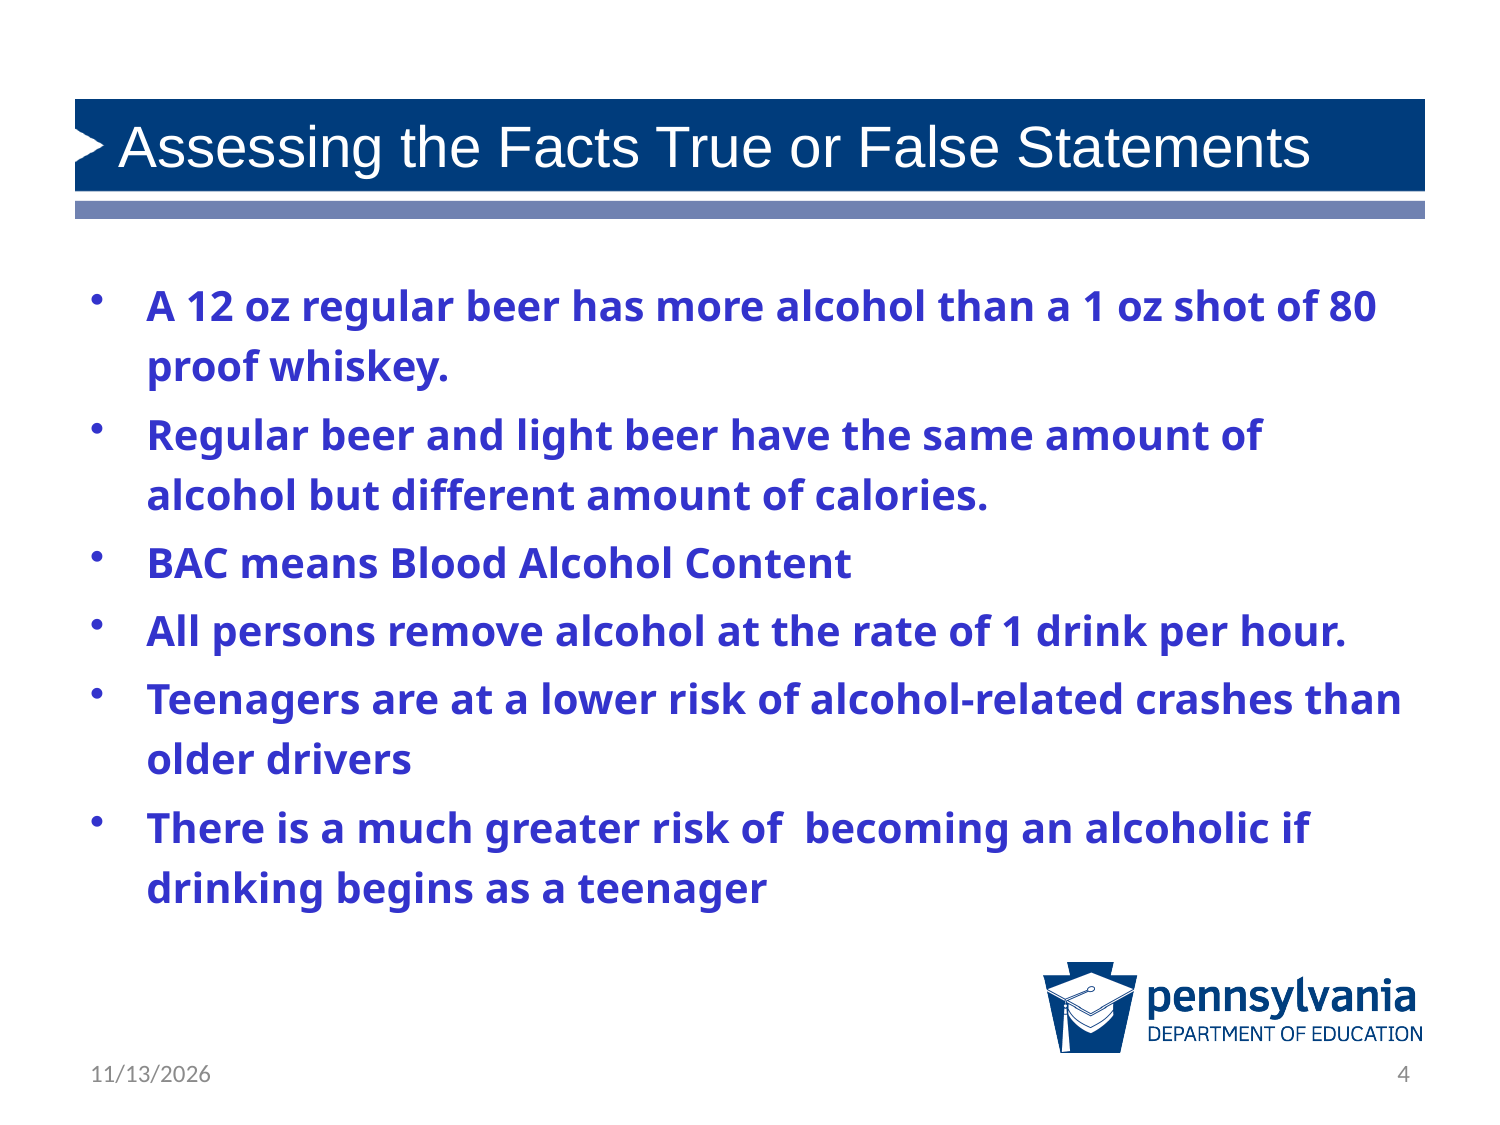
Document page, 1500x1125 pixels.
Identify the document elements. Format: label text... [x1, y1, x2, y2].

picture [1043, 1005, 1422, 1053]
title Assessing the Facts True or False Statements [75, 50, 1425, 238]
list A 12 oz regular beer has more alcohol than a 1 oz shot of 80 proof whiskey. Regular beer and light beer have the same amount of alcohol but different amount of calories. BAC means Blood Alcohol Content All persons remove alcohol at the rate of 1 drink per hour. Teenagers are at a lower risk of alcohol-related crashes than older drivers There is a much greater risk of becoming an alcoholic if drinking begins as a teenager [75, 262, 1425, 1005]
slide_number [75, 1042, 425, 1103]
slide_number 4 [1074, 1042, 1425, 1103]
